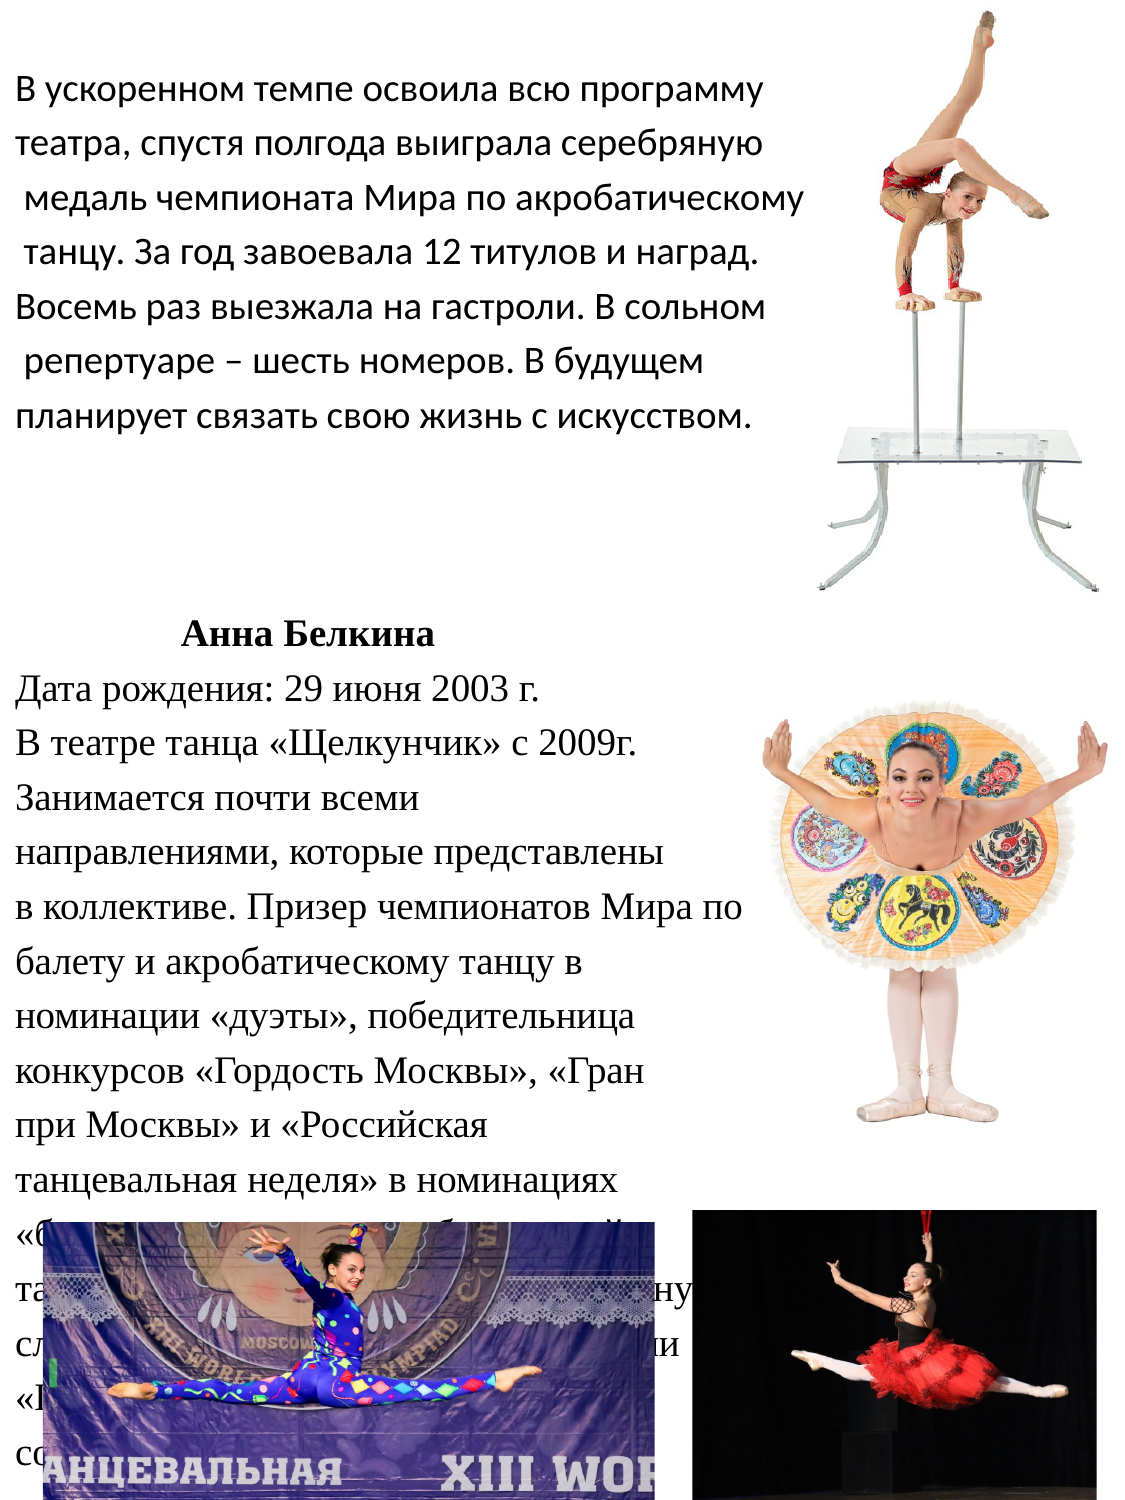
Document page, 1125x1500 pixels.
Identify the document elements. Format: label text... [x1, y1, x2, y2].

picture [692, 1210, 1097, 1500]
picture [806, 0, 1125, 633]
list В ускоренном темпе освоила всю программу театра, спустя полгода выиграла серебряную медаль чемпионата Мира по акробатическому танцу. За год завоевала 12 титулов и наград. Восемь раз выезжала на гастроли. В сольном репертуаре – шесть номеров. В будущем планирует связать свою жизнь с искусством. Анна Белкина Дата рождения: 29 июня 2003 г. В театре танца «Щелкунчик» с 2009г. Занимается почти всеми направлениями, которые представлены в коллективе. Призер чемпионатов Мира по балету и акробатическому танцу в номинации «дуэты», победительница конкурсов «Гордость Москвы», «Гран при Москвы» и «Российская танцевальная неделя» в номинациях «балет», «модель», «акробатический танец». Финалистка телепроекта «Минута славы» (Первый канал). Лицо компании «Гришко» (коллекция 2010-2011гг.). сольном репертуаре пять номеров. [0, 0, 1013, 1500]
picture [742, 666, 1125, 1158]
picture [42, 1222, 655, 1500]
